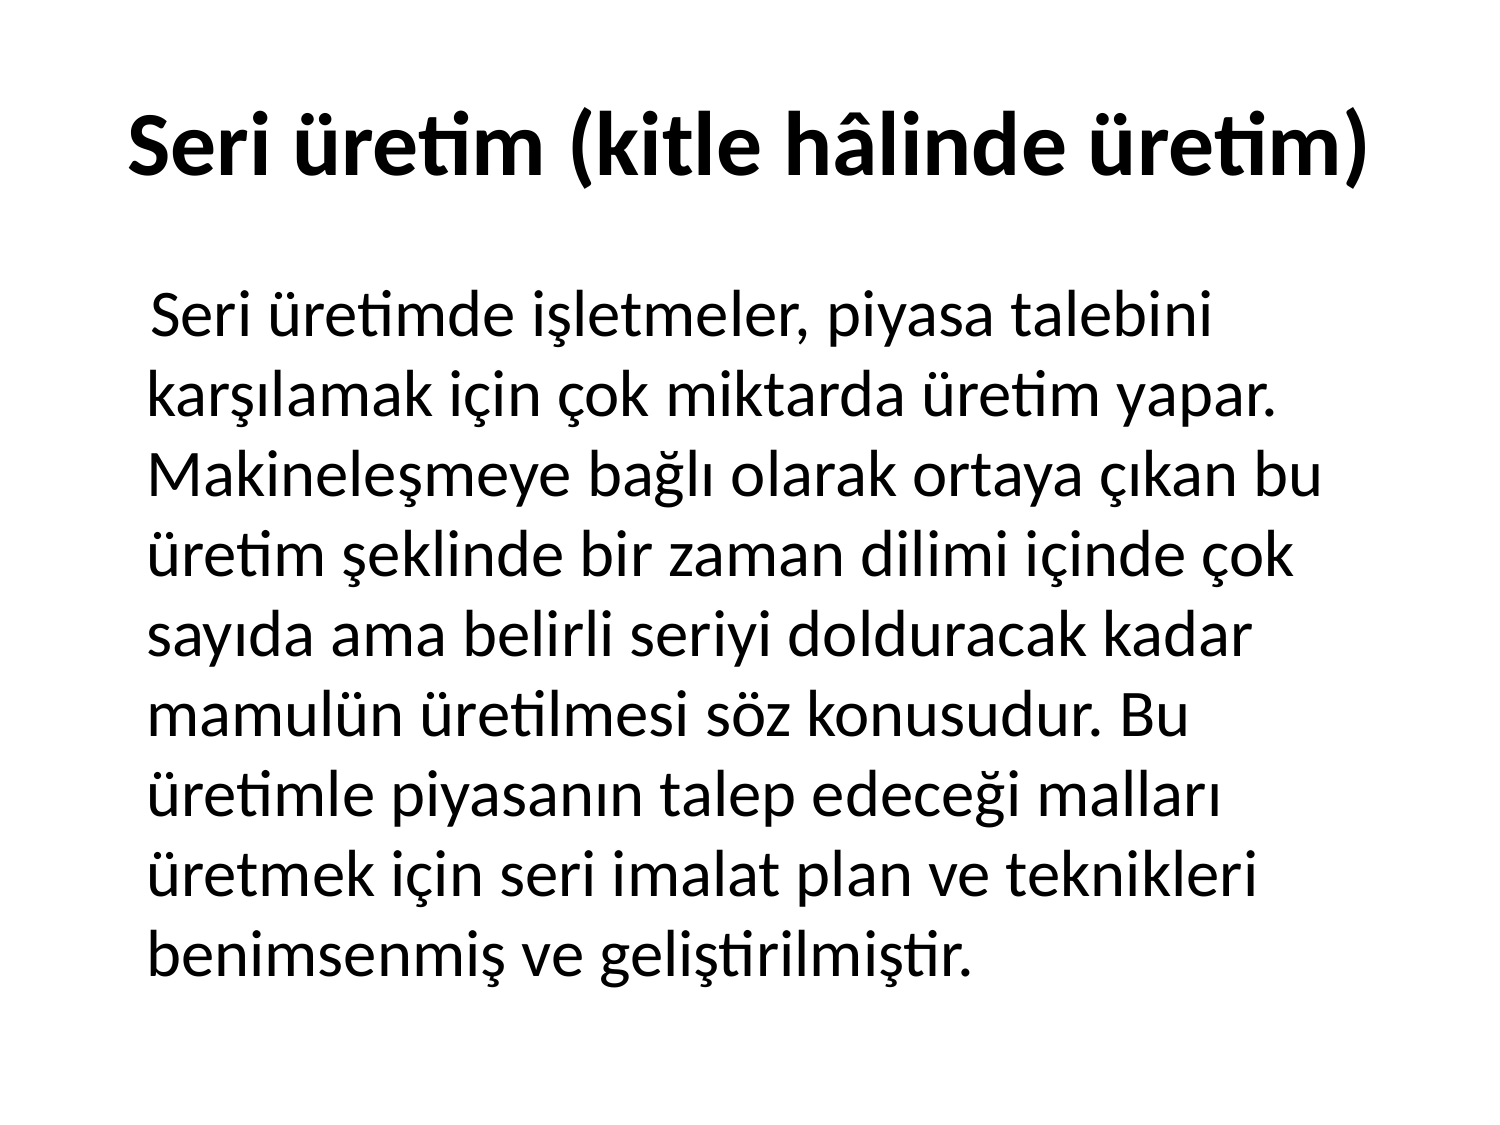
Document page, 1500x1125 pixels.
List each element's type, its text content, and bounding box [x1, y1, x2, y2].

title Seri üretim (kitle hâlinde üretim) [75, 45, 1425, 233]
list Seri üretimde işletmeler, piyasa talebini karşılamak için çok miktarda üretim yapar. Makineleşmeye bağlı olarak ortaya çıkan bu üretim şeklinde bir zaman dilimi içinde çok sayıda ama belirli seriyi dolduracak kadar mamulün üretilmesi söz konusudur. Bu üretimle piyasanın talep edeceği malları üretmek için seri imalat plan ve teknikleri benimsenmiş ve geliştirilmiştir. [75, 262, 1425, 1005]
